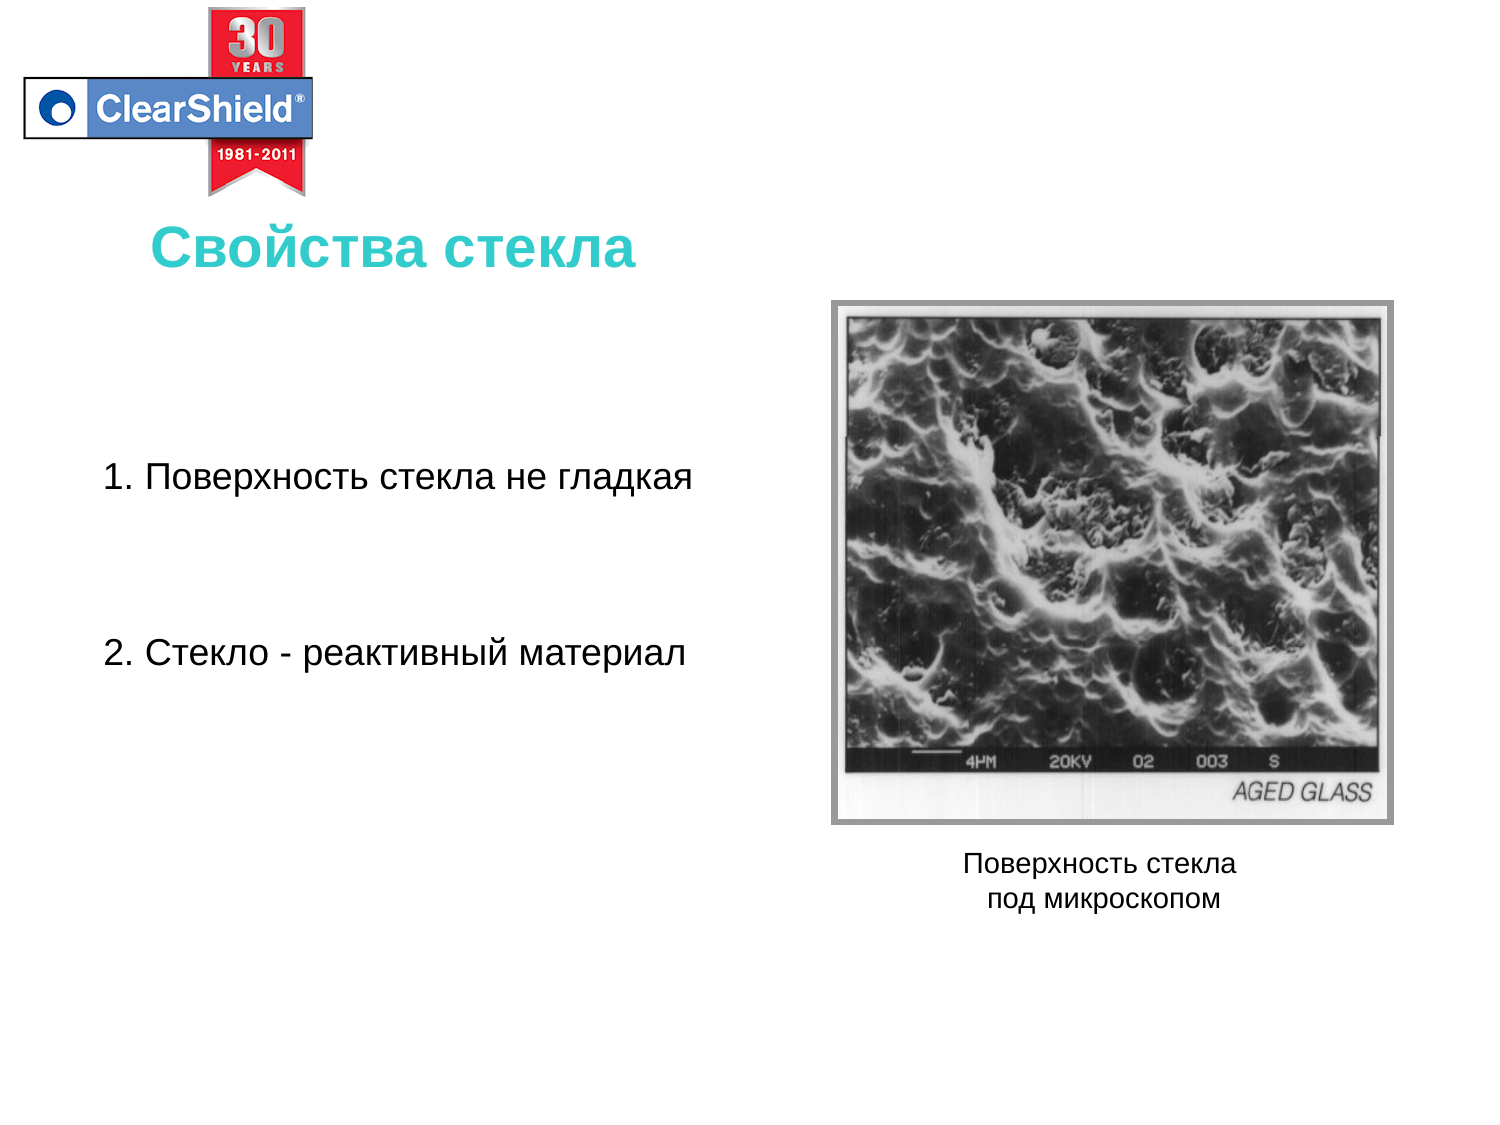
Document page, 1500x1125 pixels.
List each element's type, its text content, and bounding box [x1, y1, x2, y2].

picture [837, 305, 1388, 819]
picture [23, 7, 313, 197]
text_box 2. Стекло - реактивный материал [88, 620, 720, 681]
text_box Свойства стекла [37, 182, 750, 307]
text_box Поверхность стекла под микроскопом [927, 827, 1282, 960]
text_box 1. Поверхность стекла не гладкая [88, 444, 762, 505]
